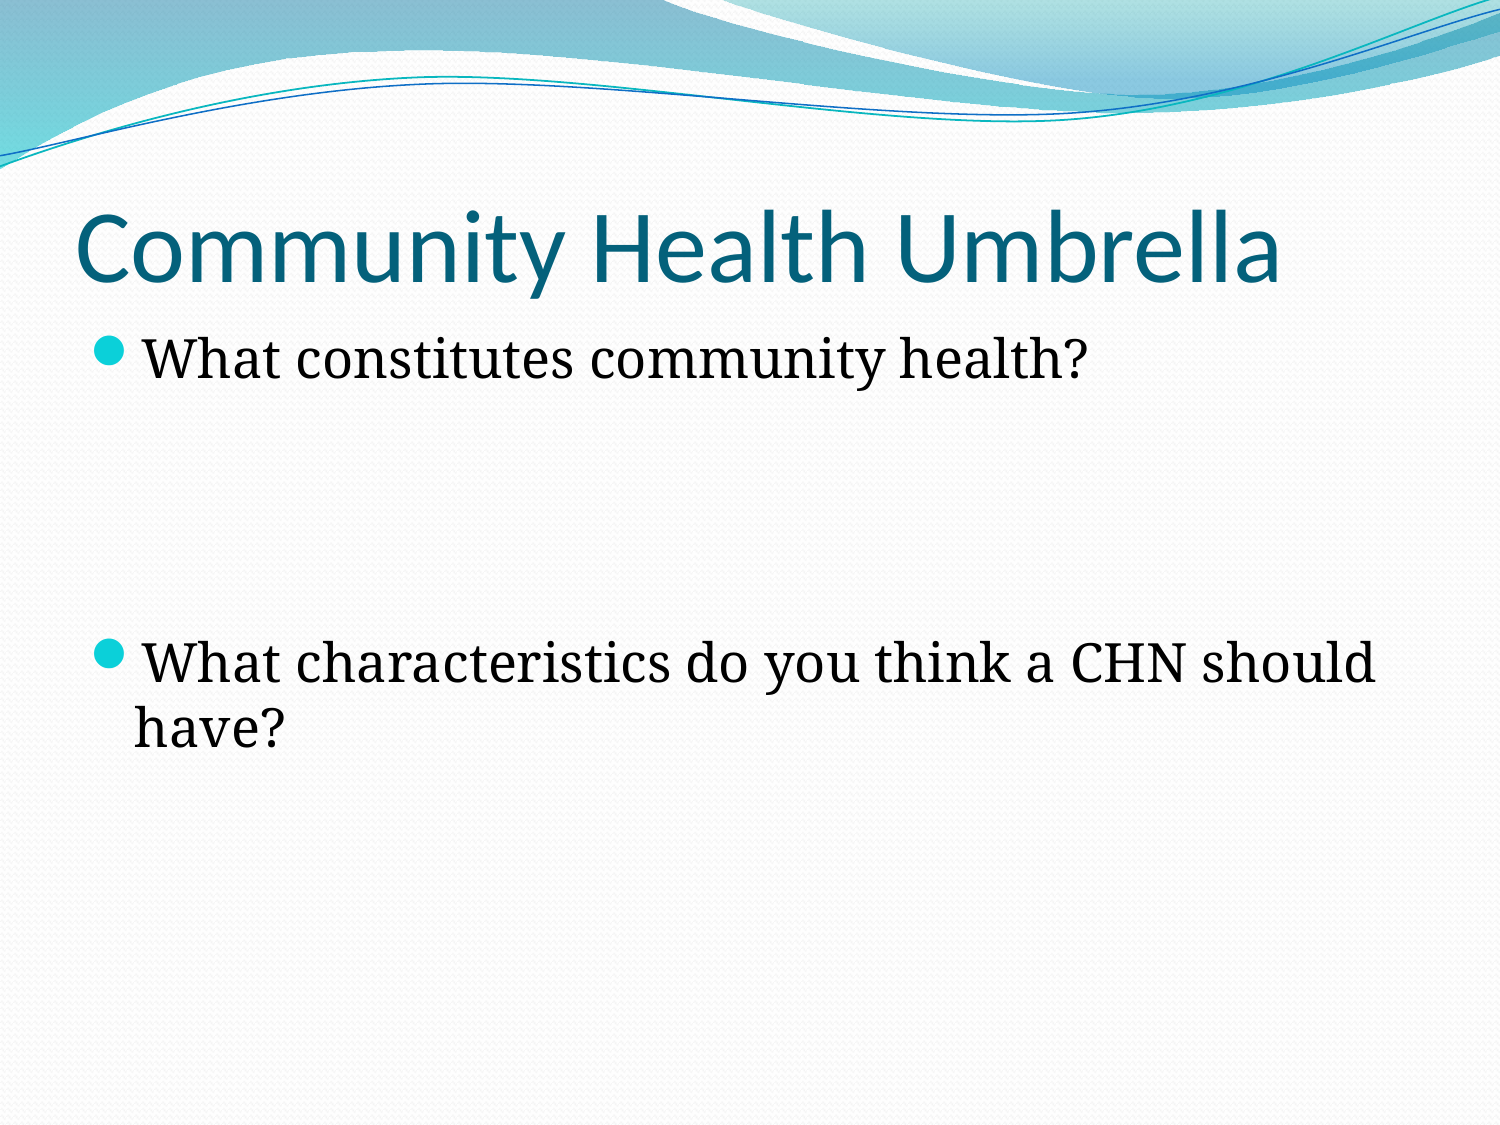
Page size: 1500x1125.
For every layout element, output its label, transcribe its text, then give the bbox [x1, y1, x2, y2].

list What constitutes community health? What characteristics do you think a CHN should have? [75, 317, 1425, 1038]
title Community Health Umbrella [75, 115, 1425, 303]
